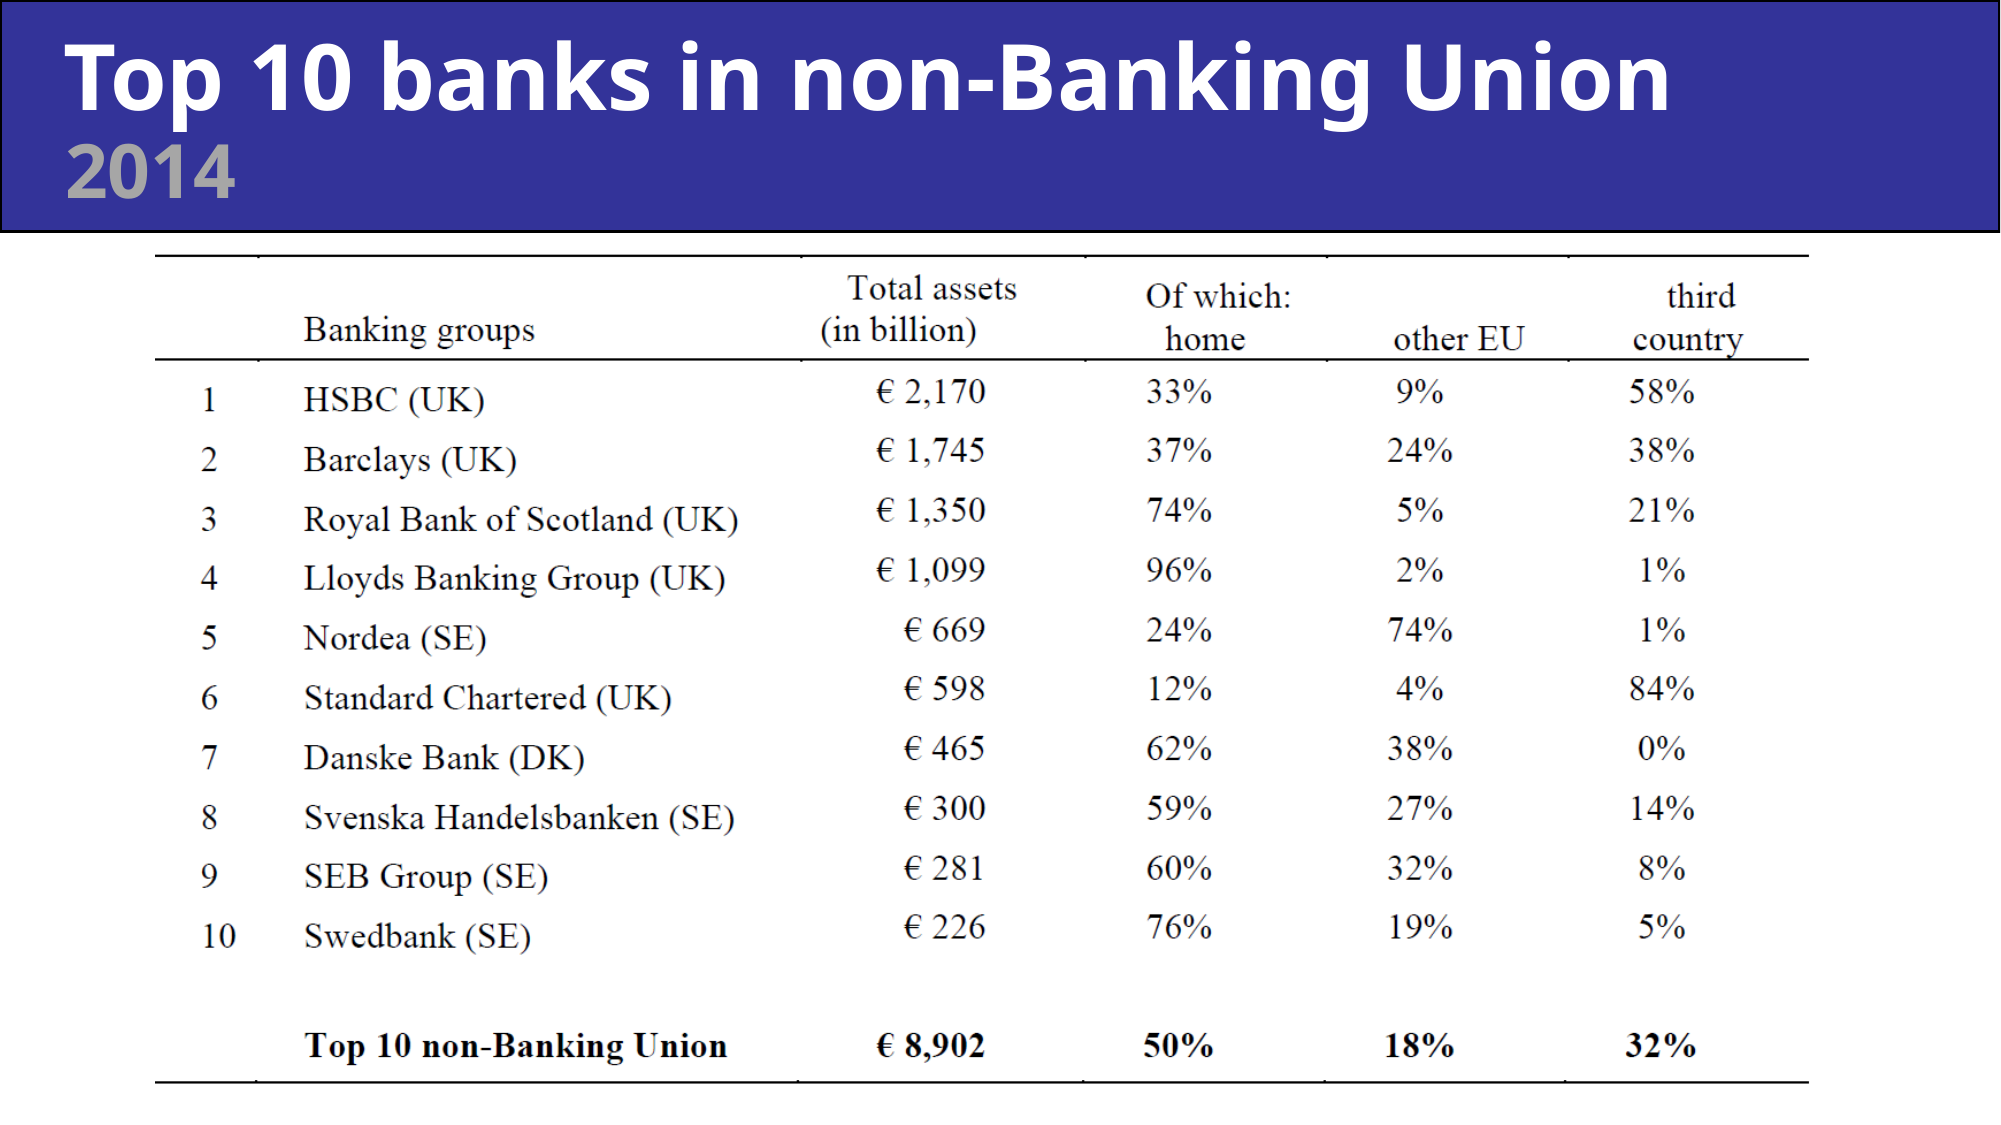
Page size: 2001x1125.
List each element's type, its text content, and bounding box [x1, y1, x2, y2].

list Top 10 banks in non-Banking Union [48, 11, 1977, 112]
list 2014 [49, 116, 1977, 217]
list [154, 249, 1846, 1094]
